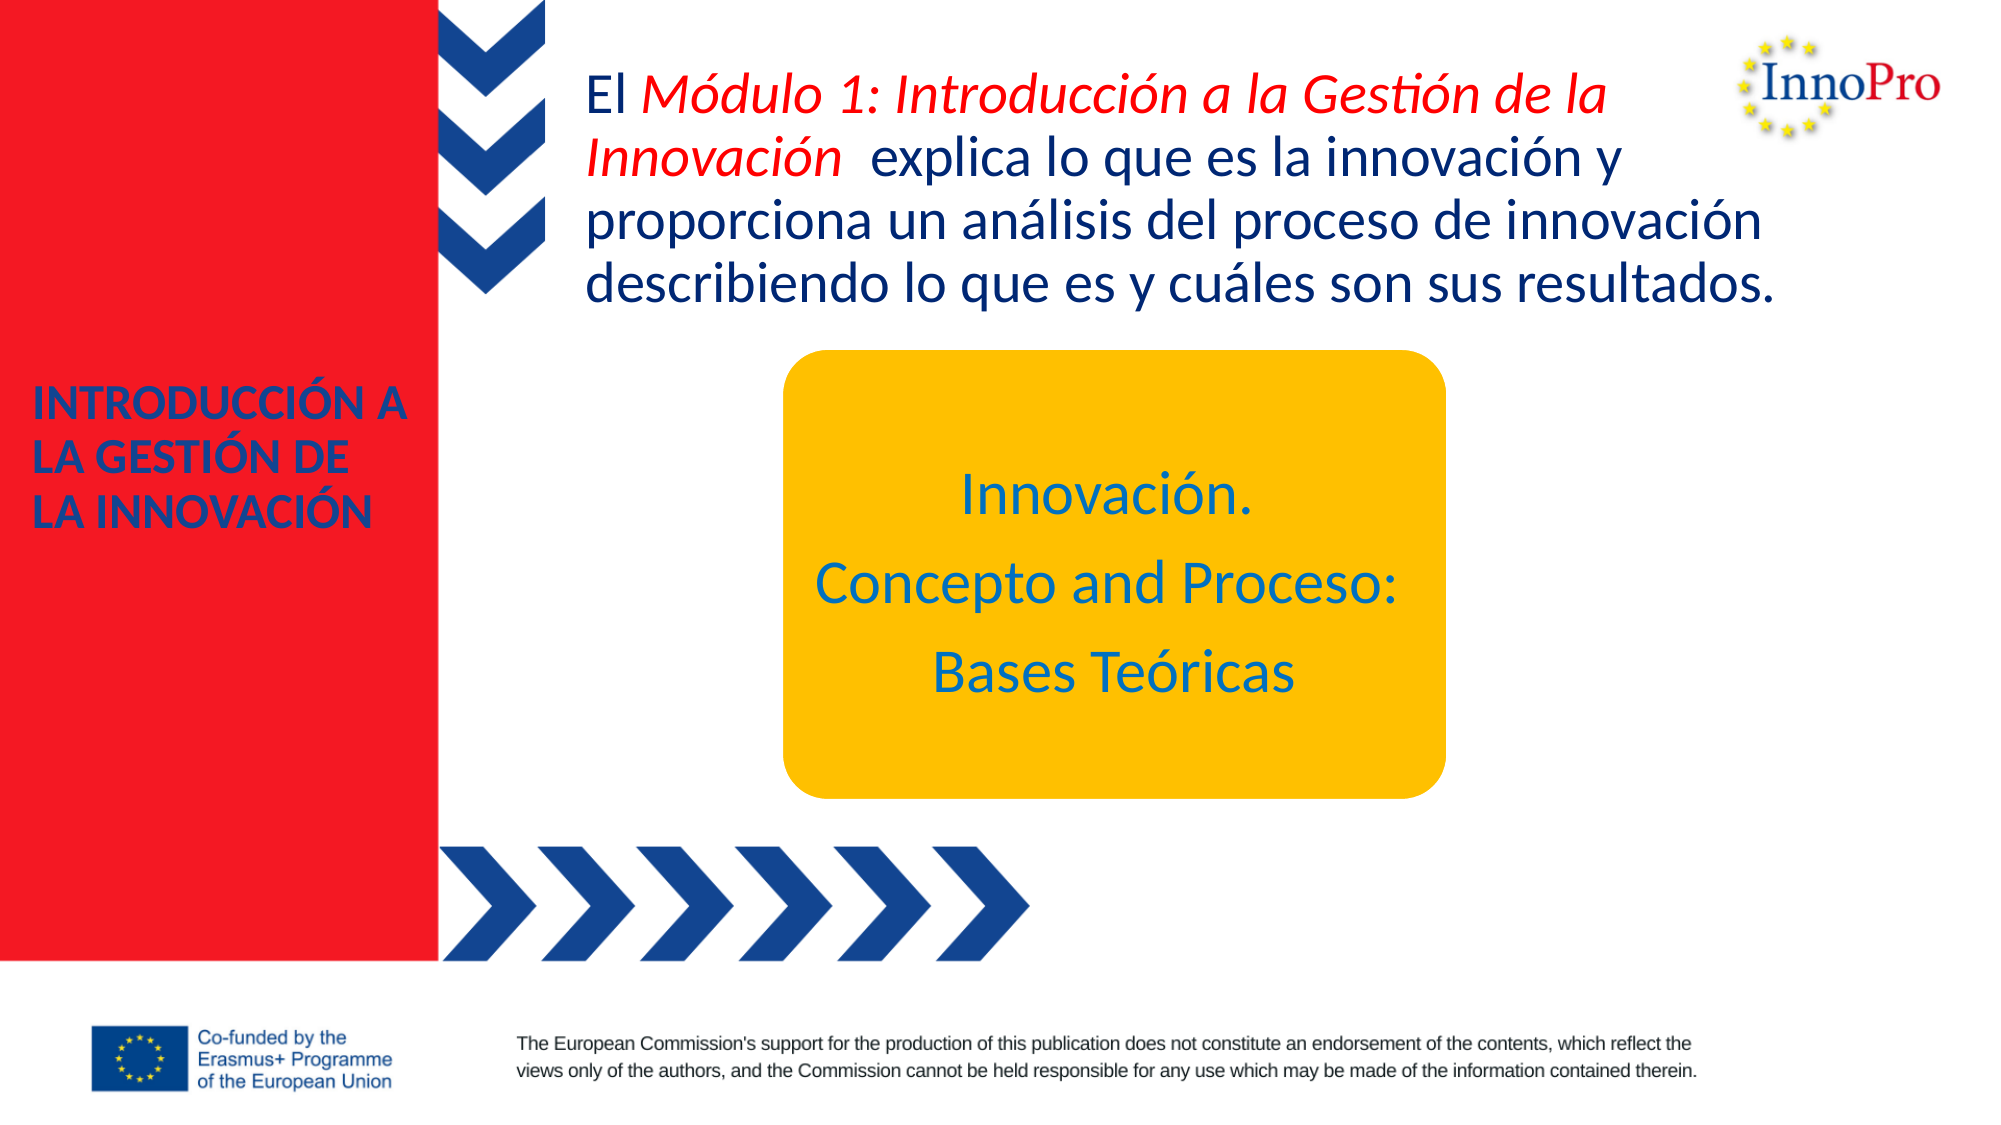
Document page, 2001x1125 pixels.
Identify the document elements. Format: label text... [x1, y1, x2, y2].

text_box [782, 692, 1448, 800]
picture [0, 0, 2001, 1125]
text_box [782, 348, 1448, 474]
title El Módulo 1: Introducción a la Gestión de la Innovación explica lo que es la innovación y proporciona un análisis del proceso de innovación describiendo lo que es y cuáles son sus resultados. [570, 59, 1880, 388]
text_box INTRODUCCIÓN A LA GESTIÓN DE LA INNOVACIÓN [17, 348, 427, 567]
text_box Innovación. Concepto and Proceso: Bases Teóricas [699, 474, 1530, 692]
